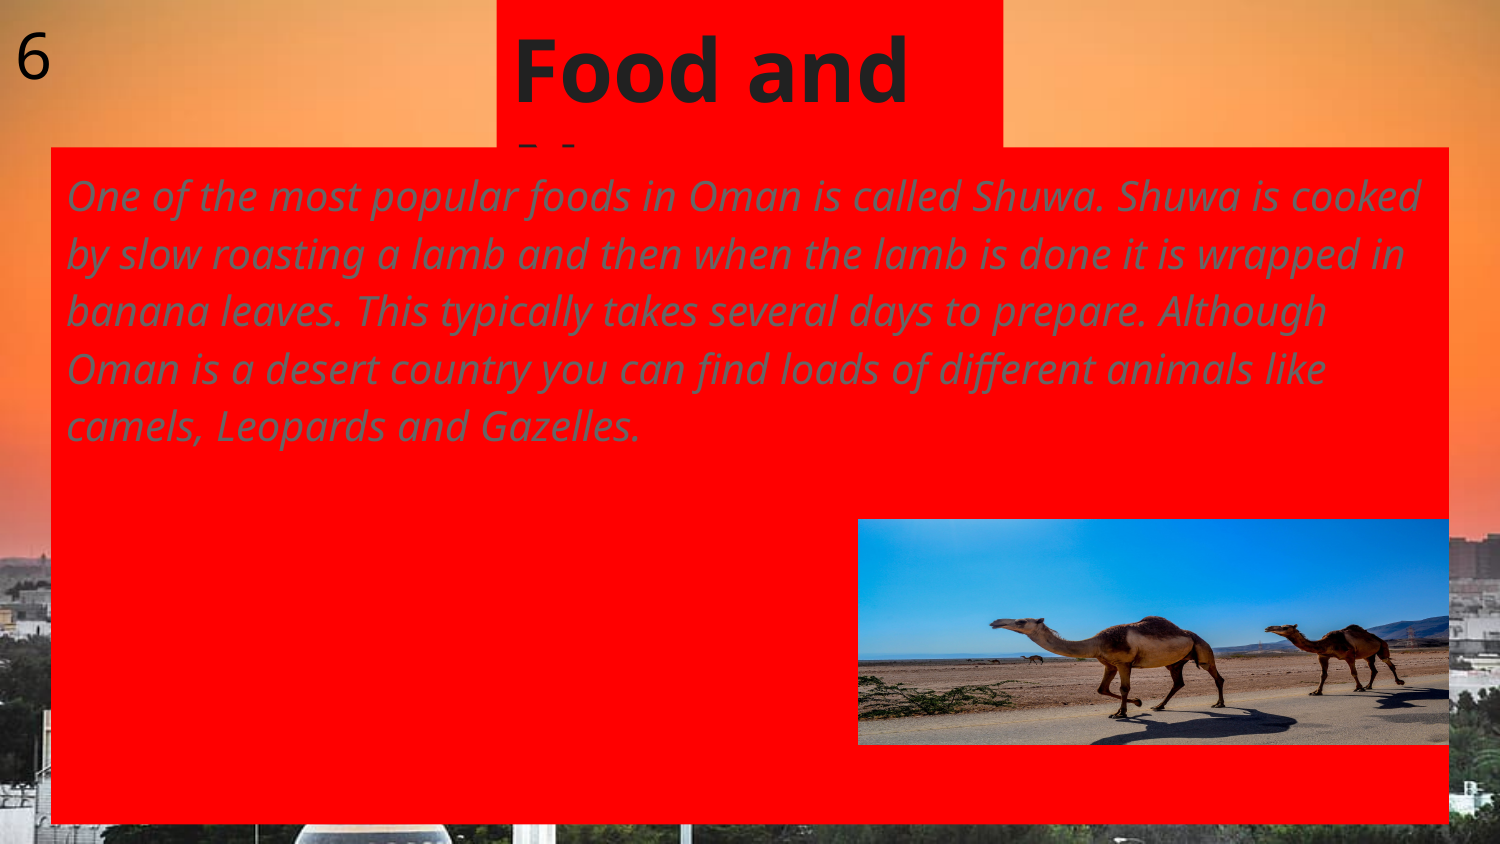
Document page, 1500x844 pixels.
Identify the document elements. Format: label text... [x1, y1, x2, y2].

list One of the most popular foods in Oman is called Shuwa. Shuwa is cooked by slow roasting a lamb and then when the lamb is done it is wrapped in banana leaves. This typically takes several days to prepare. Although Oman is a desert country you can find loads of different animals like camels, Leopards and Gazelles. [51, 147, 1449, 825]
title Food and Nature [496, 0, 1004, 147]
picture [0, 0, 1500, 844]
text_box 6 [0, 0, 121, 133]
